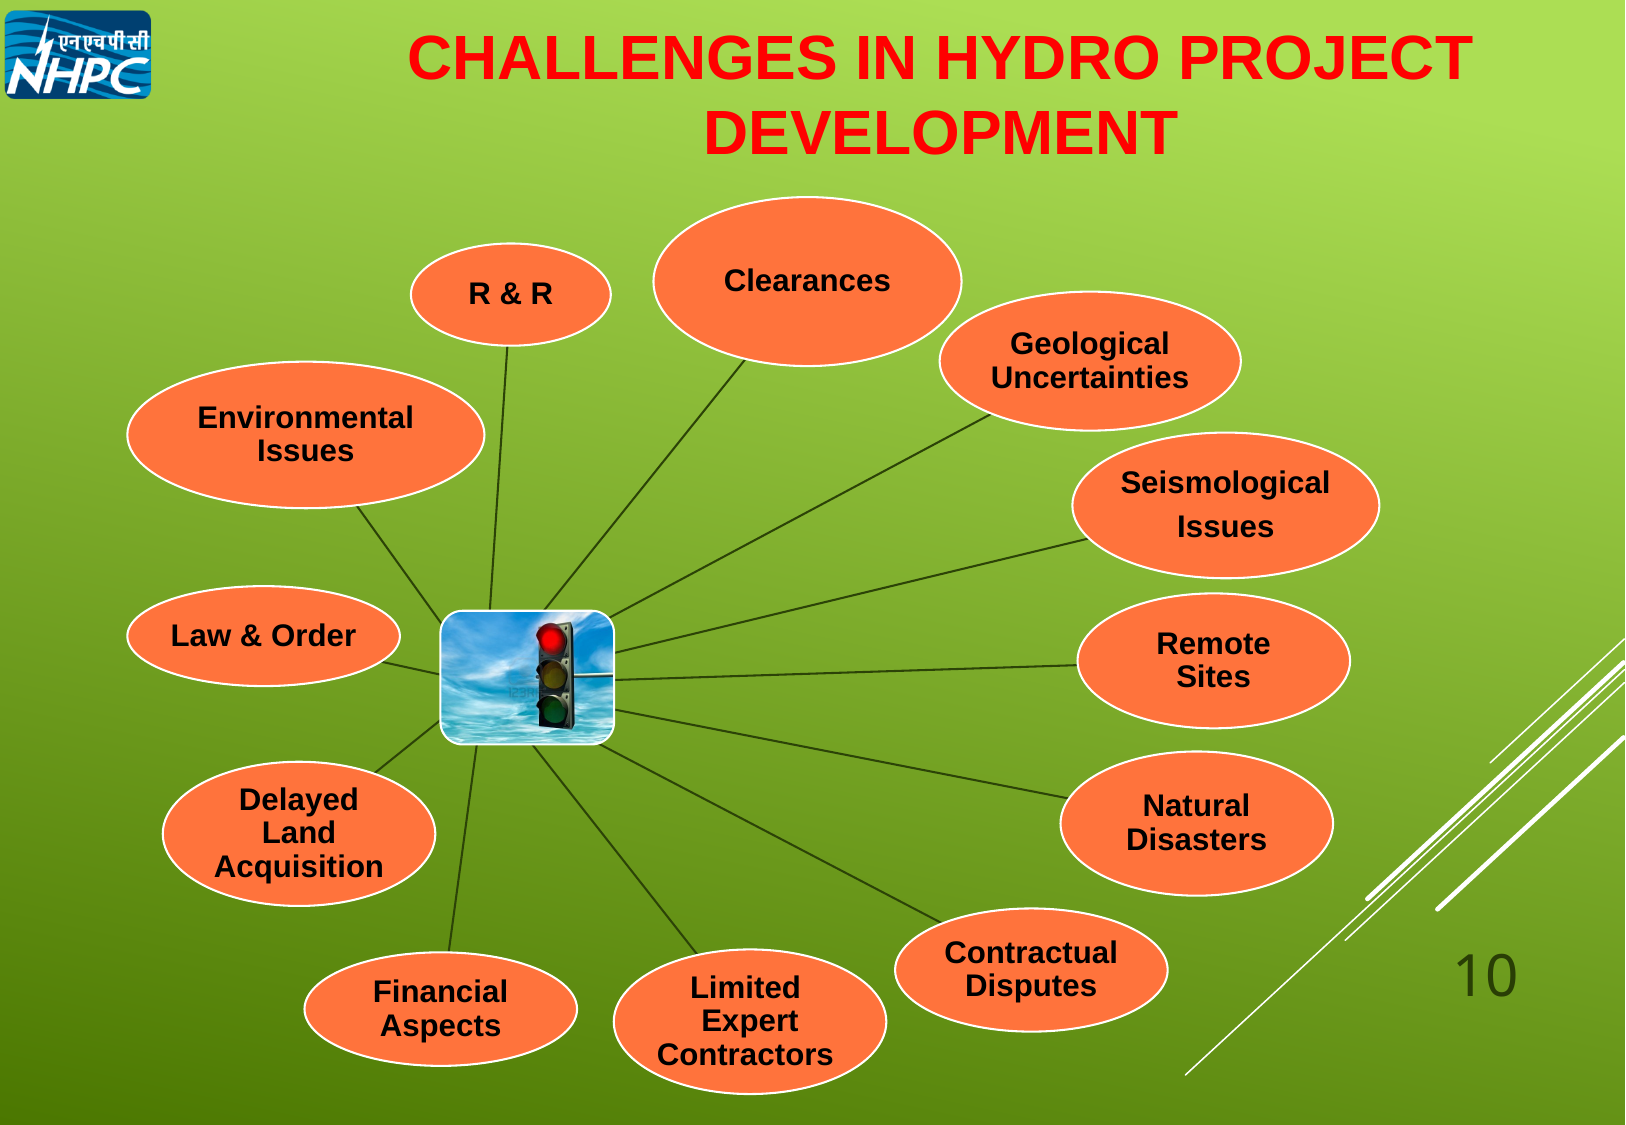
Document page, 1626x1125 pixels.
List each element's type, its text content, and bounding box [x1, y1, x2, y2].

picture [0, 5, 154, 104]
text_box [127, 185, 1605, 1125]
title Challenges In Hydro Project Development [210, 0, 1625, 186]
